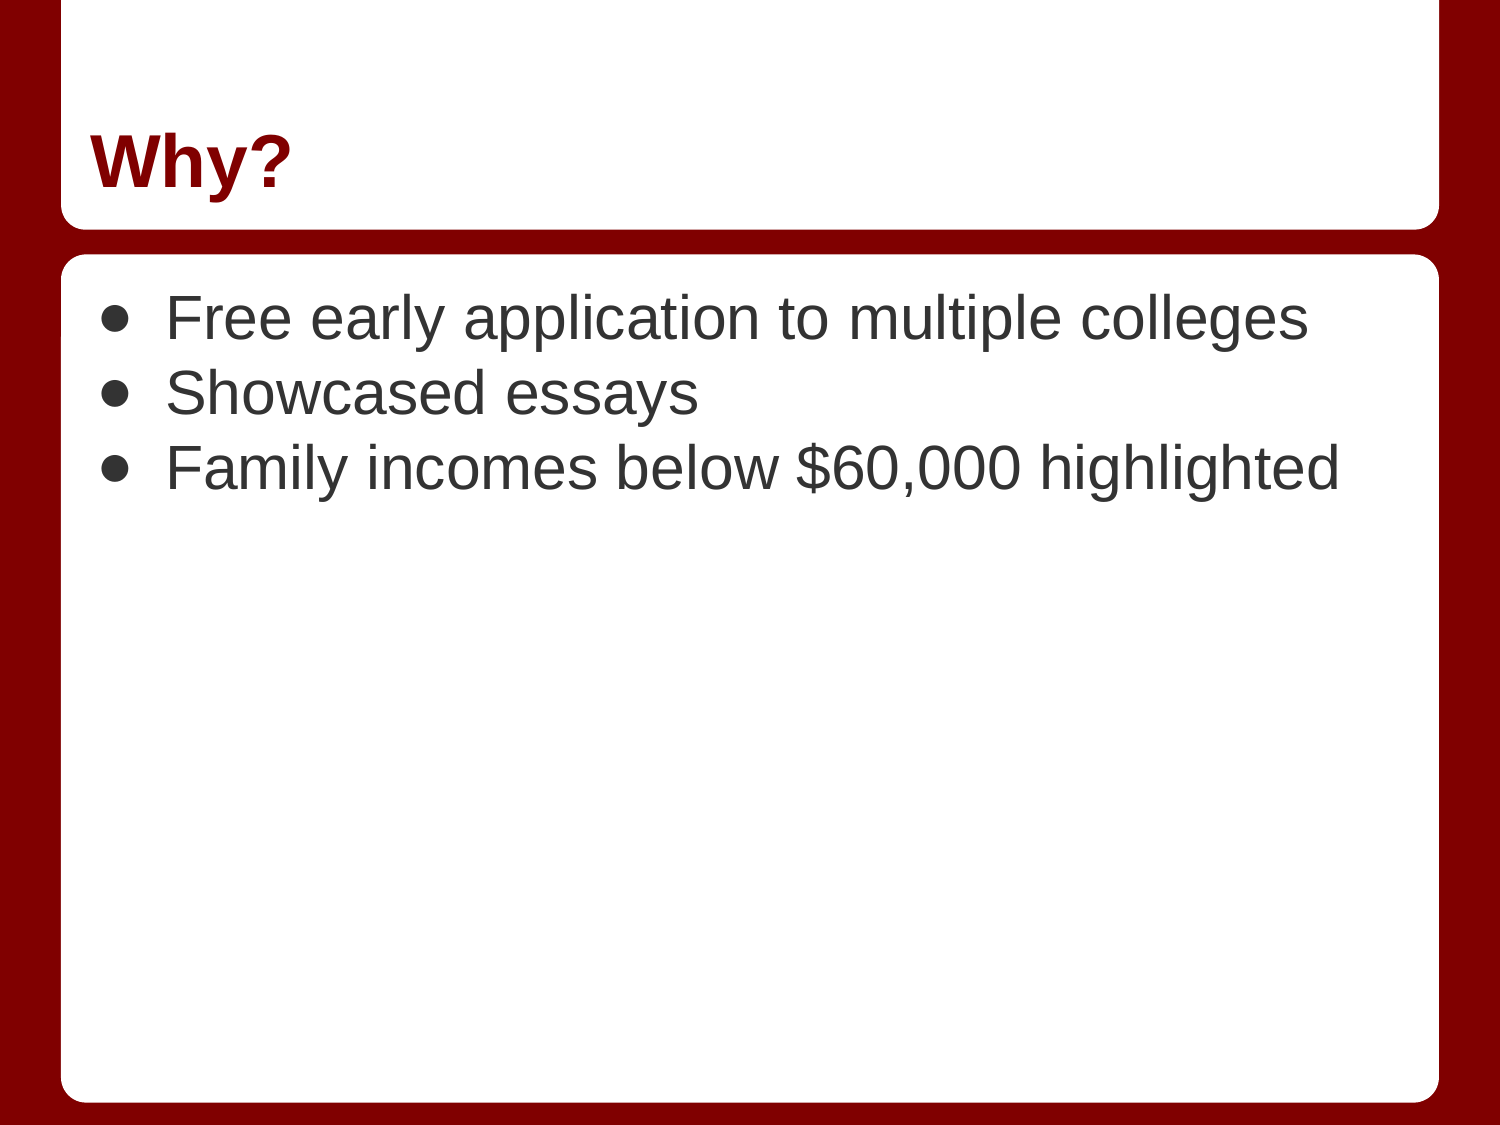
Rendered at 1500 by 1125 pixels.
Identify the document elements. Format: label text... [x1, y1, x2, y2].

list Free early application to multiple colleges Showcased essays Family incomes below $60,000 highlighted [75, 262, 1425, 1078]
title Why? [75, 30, 1425, 218]
